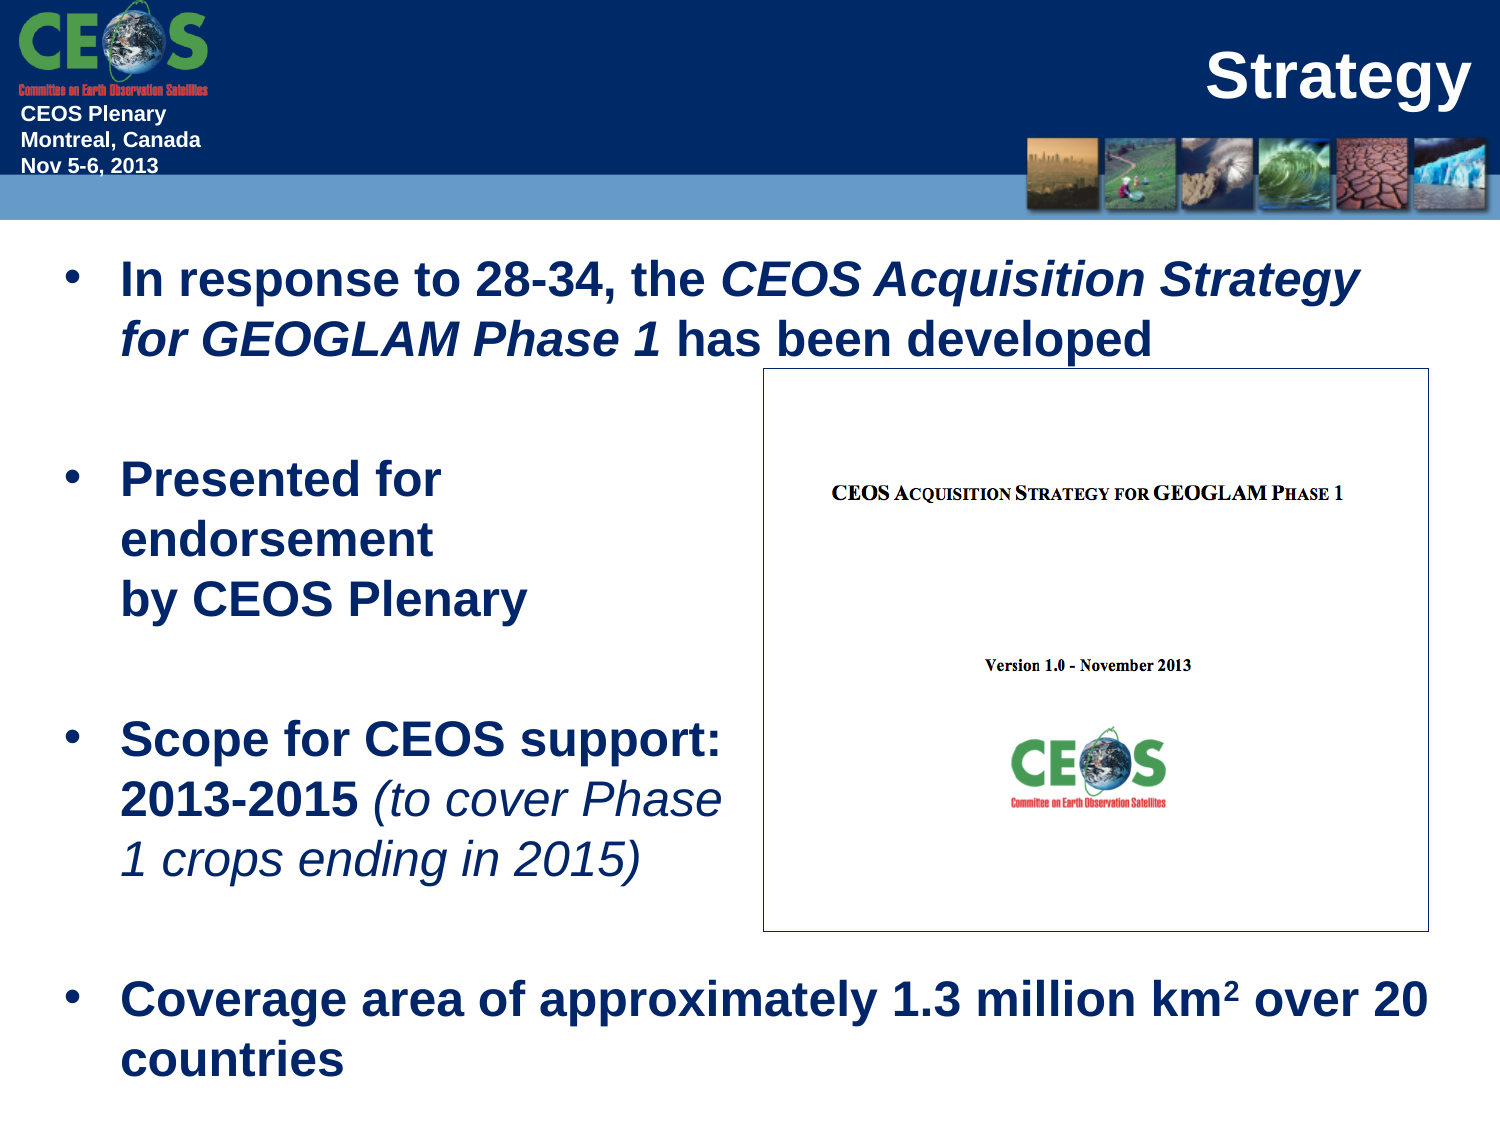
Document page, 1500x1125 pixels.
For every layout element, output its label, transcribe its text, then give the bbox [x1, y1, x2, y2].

picture [0, 0, 1500, 220]
title Strategy [350, 30, 1488, 114]
picture [762, 368, 1430, 933]
list In response to 28-34, the CEOS Acquisition Strategy for GEOGLAM Phase 1 has been developed Presented for endorsement by CEOS Plenary Scope for CEOS support: 2013-2015 (to cover Phase 1 crops ending in 2015) Coverage area of approximately 1.3 million km2 over 20 countries [48, 238, 1454, 1038]
